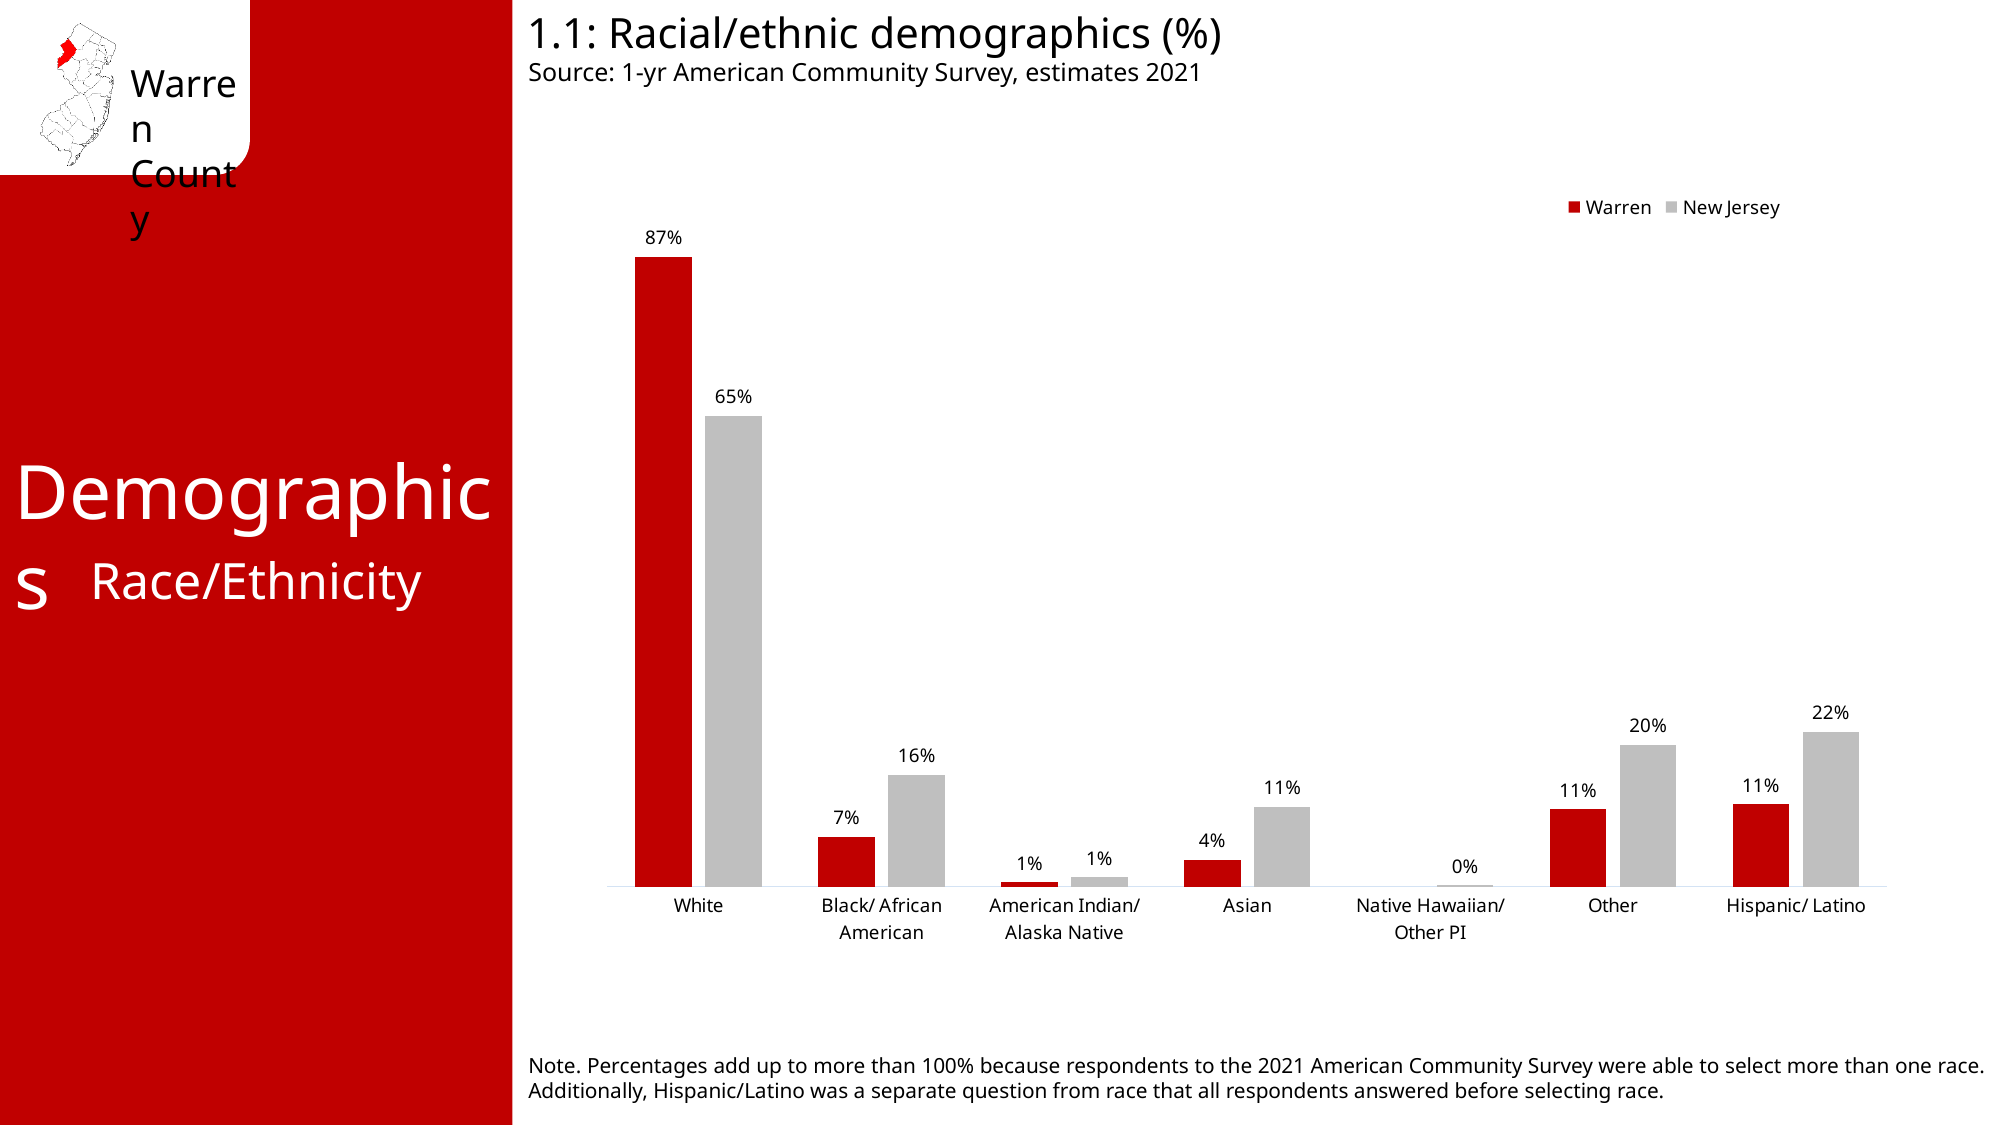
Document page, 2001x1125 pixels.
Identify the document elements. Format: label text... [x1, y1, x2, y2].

chart [580, 147, 1915, 1013]
text_box Source: 1-yr American Community Survey, estimates 2021 [513, 49, 1571, 94]
text_box Demographics [0, 437, 513, 633]
text_box Race/Ethnicity [51, 542, 461, 617]
text_box Note. Percentages add up to more than 100% because respondents to the 2021 American Community Survey were able to select more than one race. Additionally, Hispanic/Latino was a separate question from race that all respondents answered before selecting race. [513, 1039, 2000, 1115]
text_box 1.1: Racial/ethnic demographics (%) [512, 0, 1863, 65]
picture [40, 23, 116, 166]
